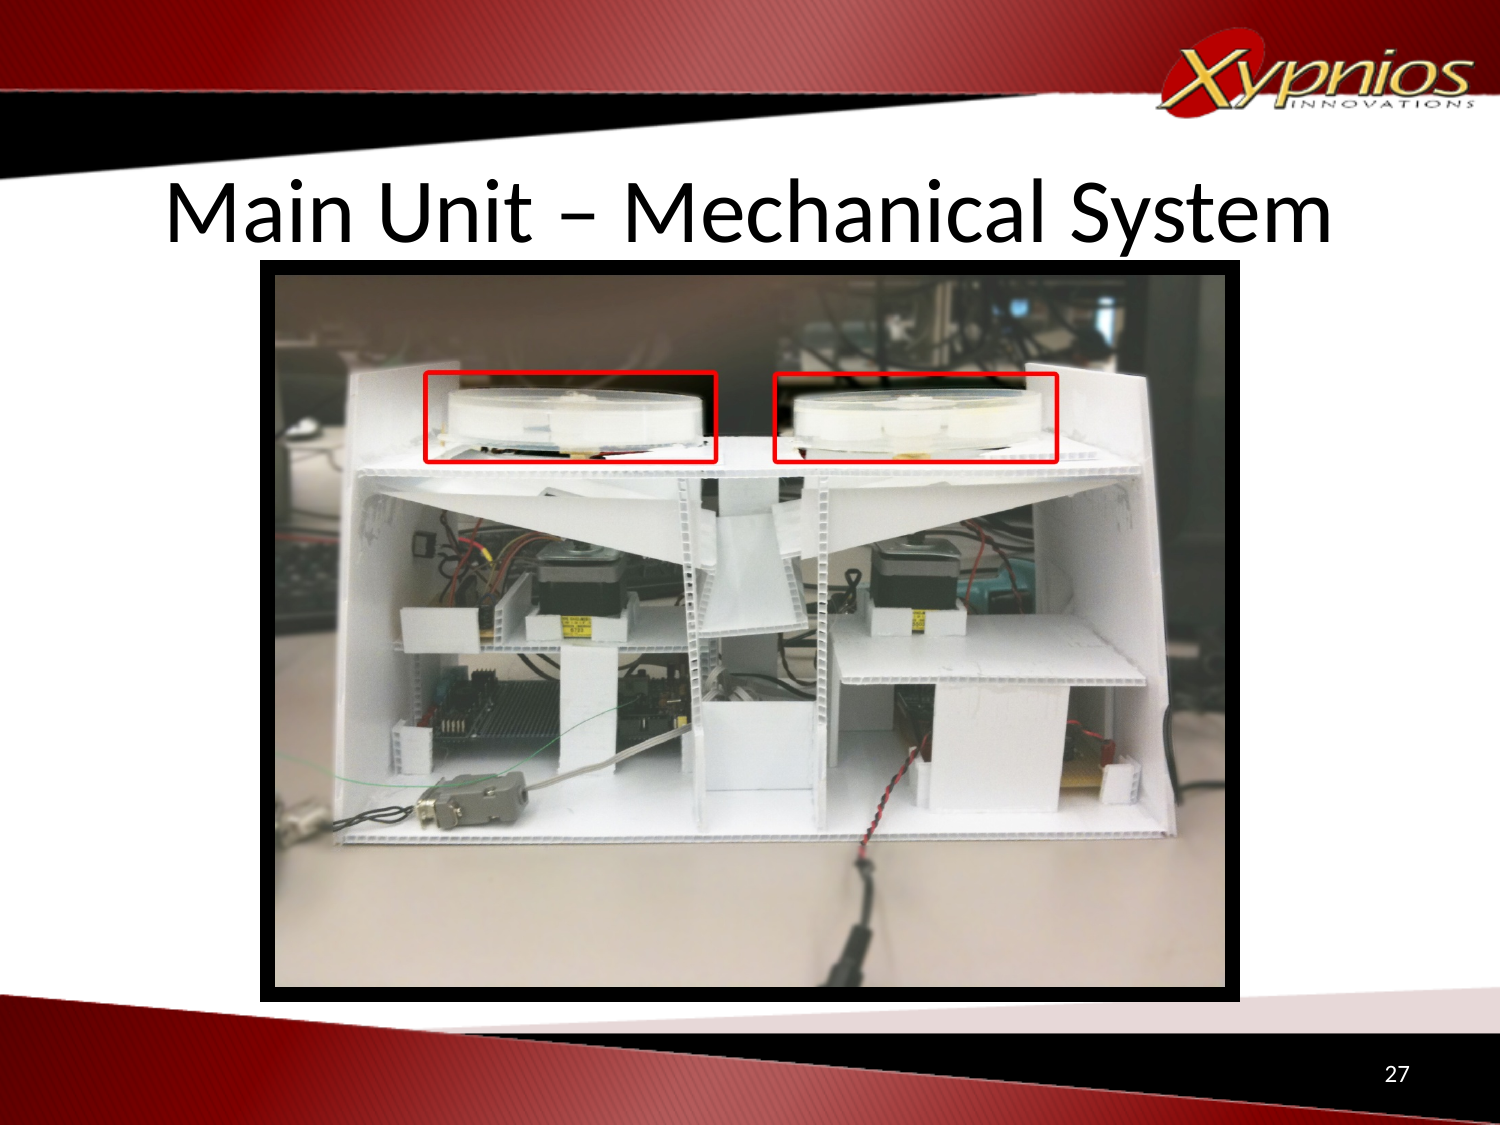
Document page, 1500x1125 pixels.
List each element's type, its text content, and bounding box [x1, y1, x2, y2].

list [75, 262, 1475, 1088]
picture [0, 0, 1500, 1125]
slide_number 27 [1074, 1042, 1425, 1103]
title Main Unit – Mechanical System [75, 112, 1425, 262]
